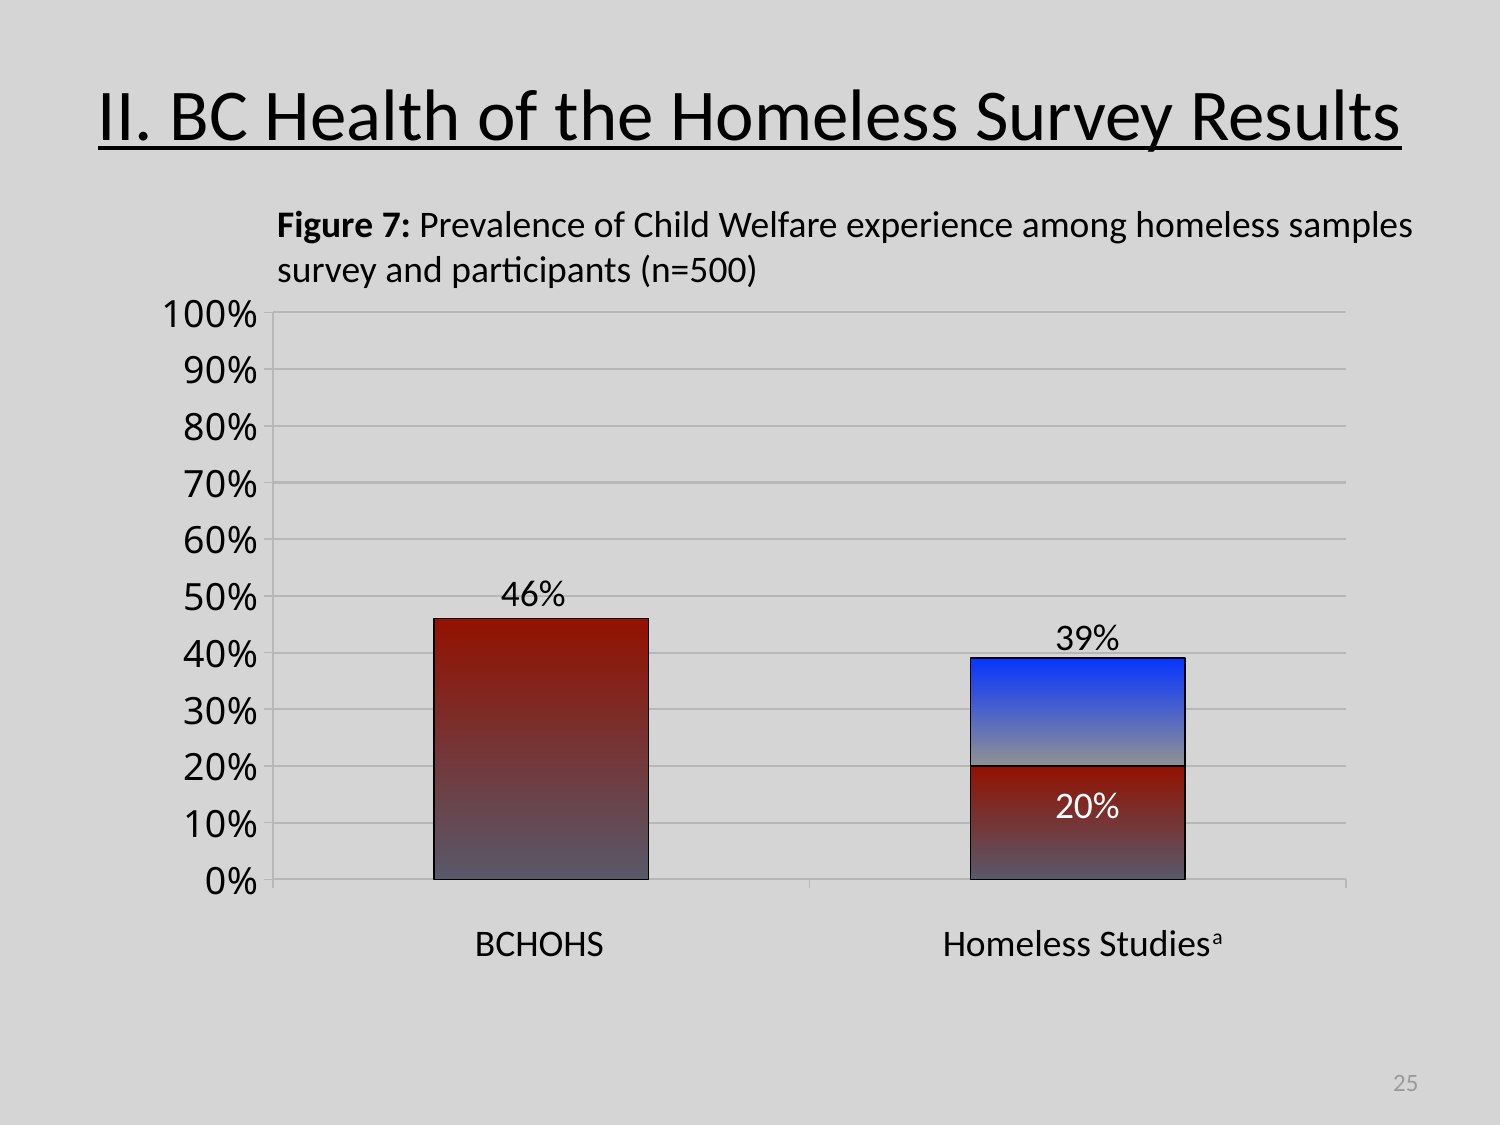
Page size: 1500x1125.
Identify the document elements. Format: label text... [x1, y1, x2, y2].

title II. BC Health of the Homeless Survey Results [74, 17, 1426, 206]
text_box Figure 7: Prevalence of Child Welfare experience among homeless samples survey and participants (n=500) [270, 193, 1500, 297]
text_box BCHOHS Homeless Studiesa [393, 912, 1313, 970]
chart [151, 268, 1353, 912]
slide_number 25 [1384, 1060, 1426, 1104]
